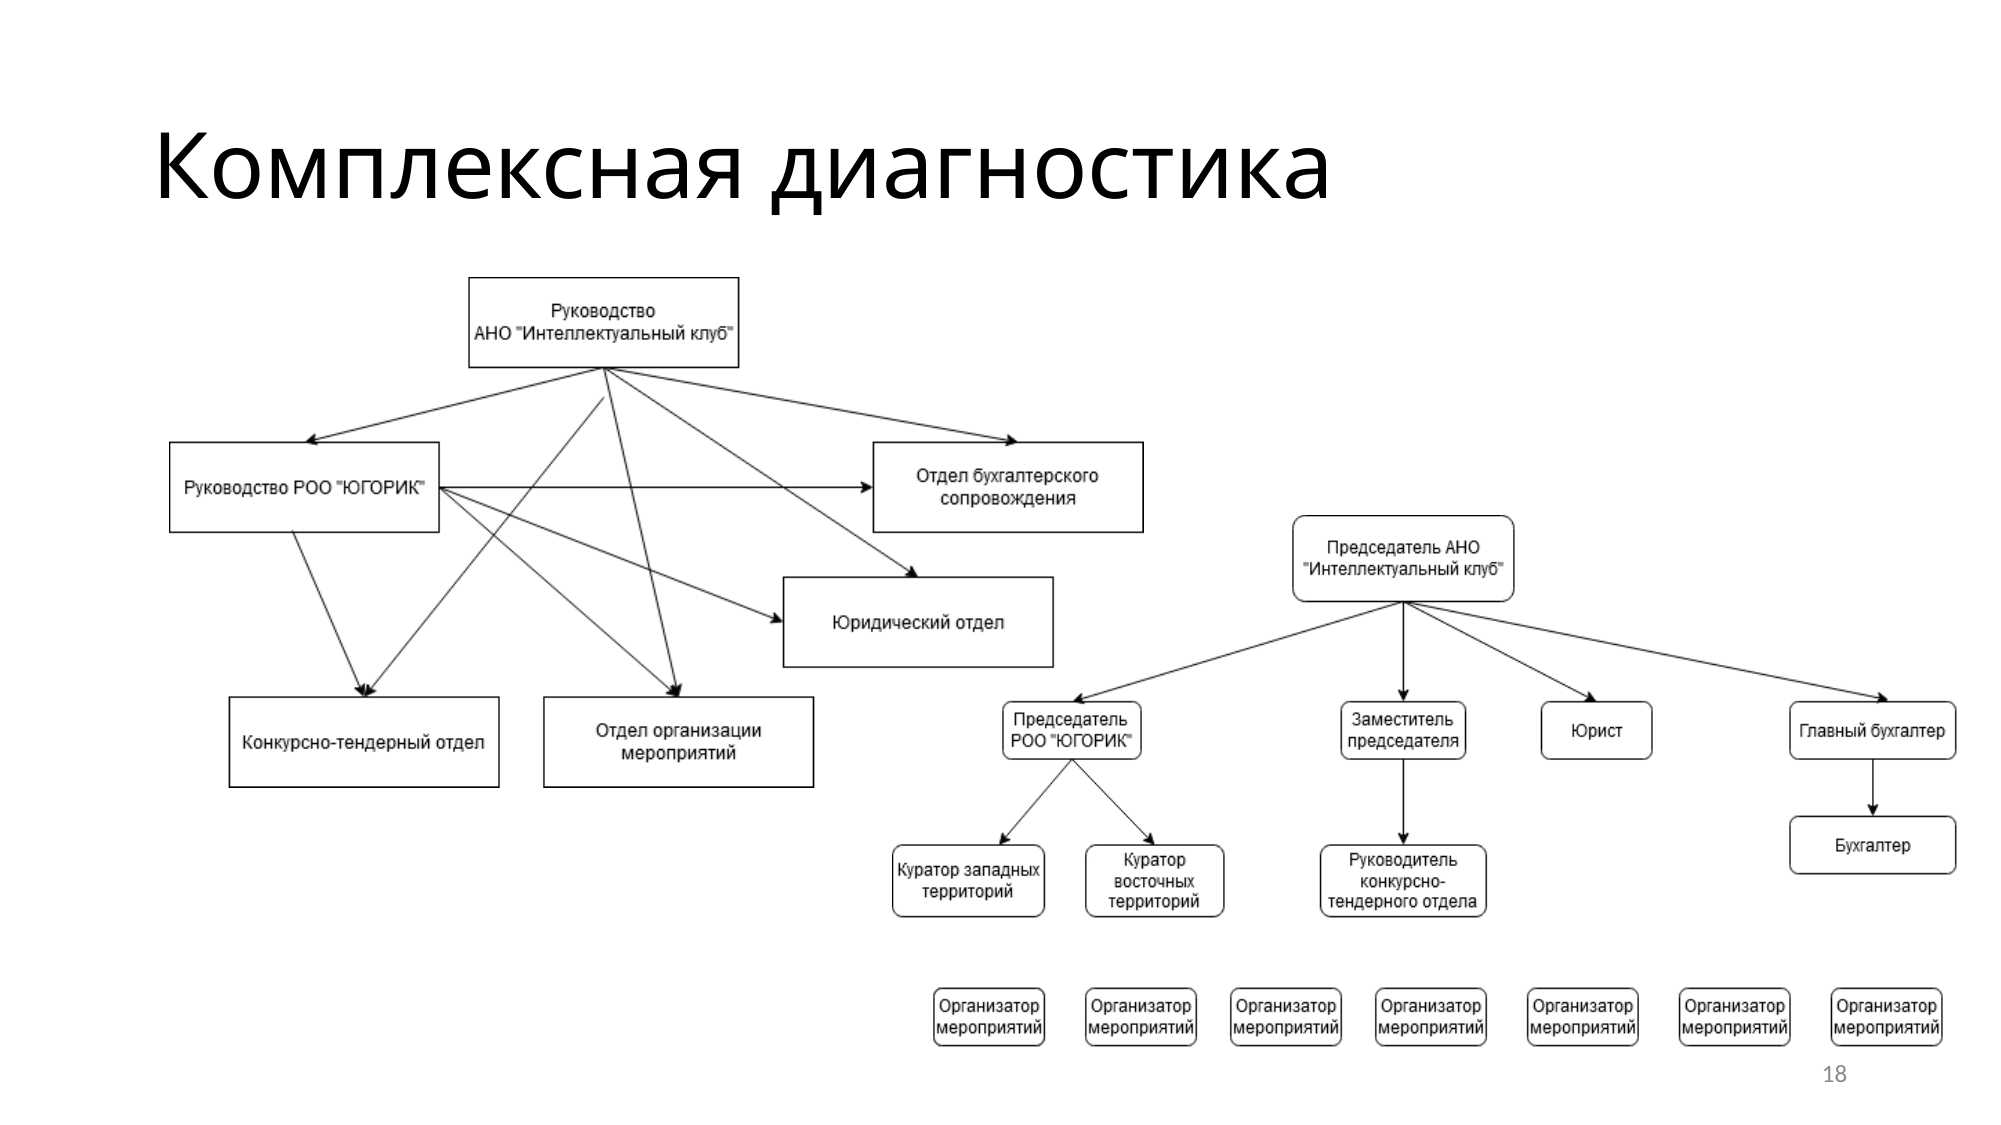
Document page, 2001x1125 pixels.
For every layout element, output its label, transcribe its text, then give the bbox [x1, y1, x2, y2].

title Комплексная диагностика [137, 59, 1863, 278]
slide_number 18 [1412, 1048, 1863, 1103]
picture [169, 277, 1958, 1048]
